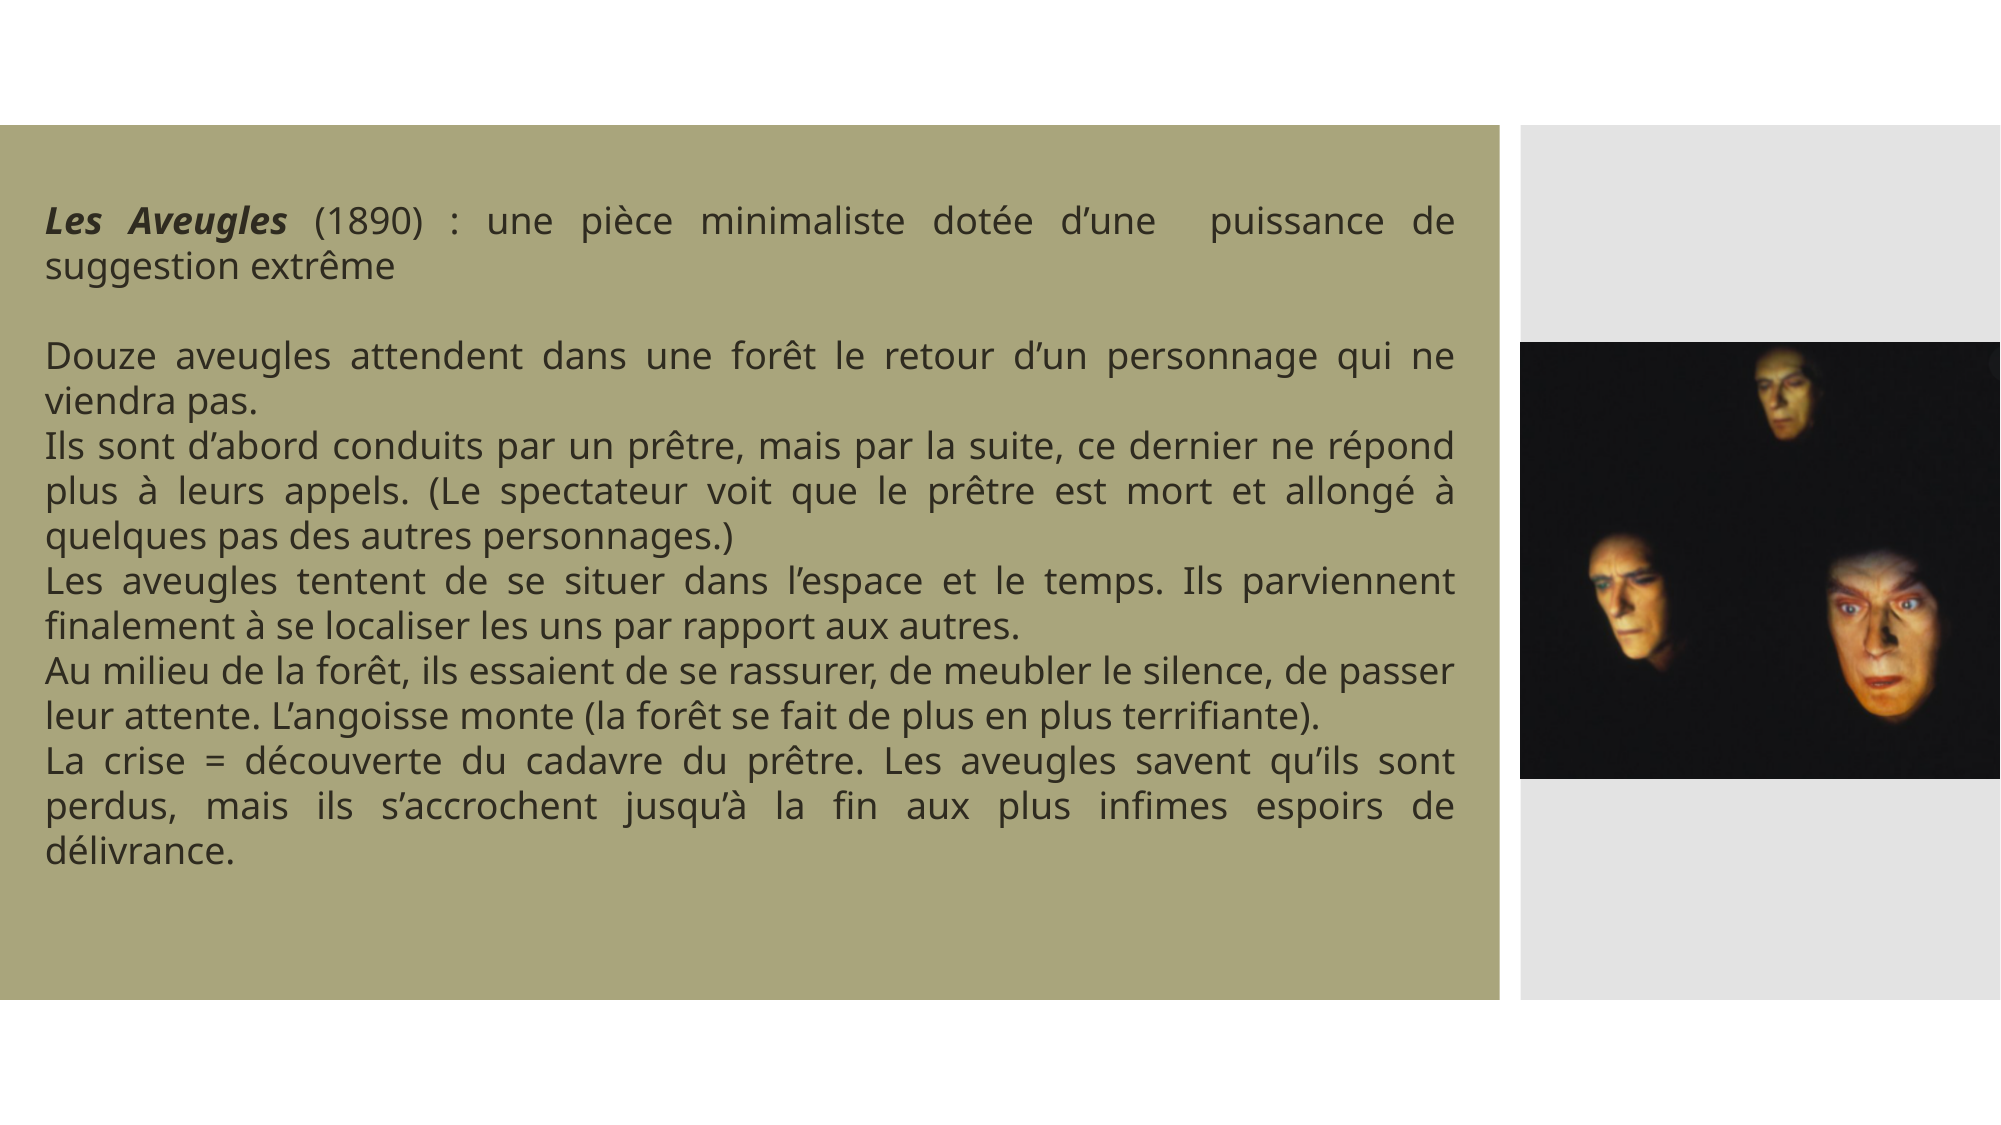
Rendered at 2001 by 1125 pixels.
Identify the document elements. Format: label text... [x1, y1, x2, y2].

picture [1520, 342, 2000, 779]
text_box Les Aveugles (1890) : une pièce minimaliste dotée d’une puissance de suggestion extrême Douze aveugles attendent dans une forêt le retour d’un personnage qui ne viendra pas. Ils sont d’abord conduits par un prêtre, mais par la suite, ce dernier ne répond plus à leurs appels. (Le spectateur voit que le prêtre est mort et allongé à quelques pas des autres personnages.) Les aveugles tentent de se situer dans l’espace et le temps. Ils parviennent finalement à se localiser les uns par rapport aux autres. Au milieu de la forêt, ils essaient de se rassurer, de meubler le silence, de passer leur attente. L’angoisse monte (la forêt se fait de plus en plus terrifiante). La crise = découverte du cadavre du prêtre. Les aveugles savent qu’ils sont perdus, mais ils s’accrochent jusqu’à la fin aux plus infimes espoirs de délivrance. [30, 189, 1472, 880]
